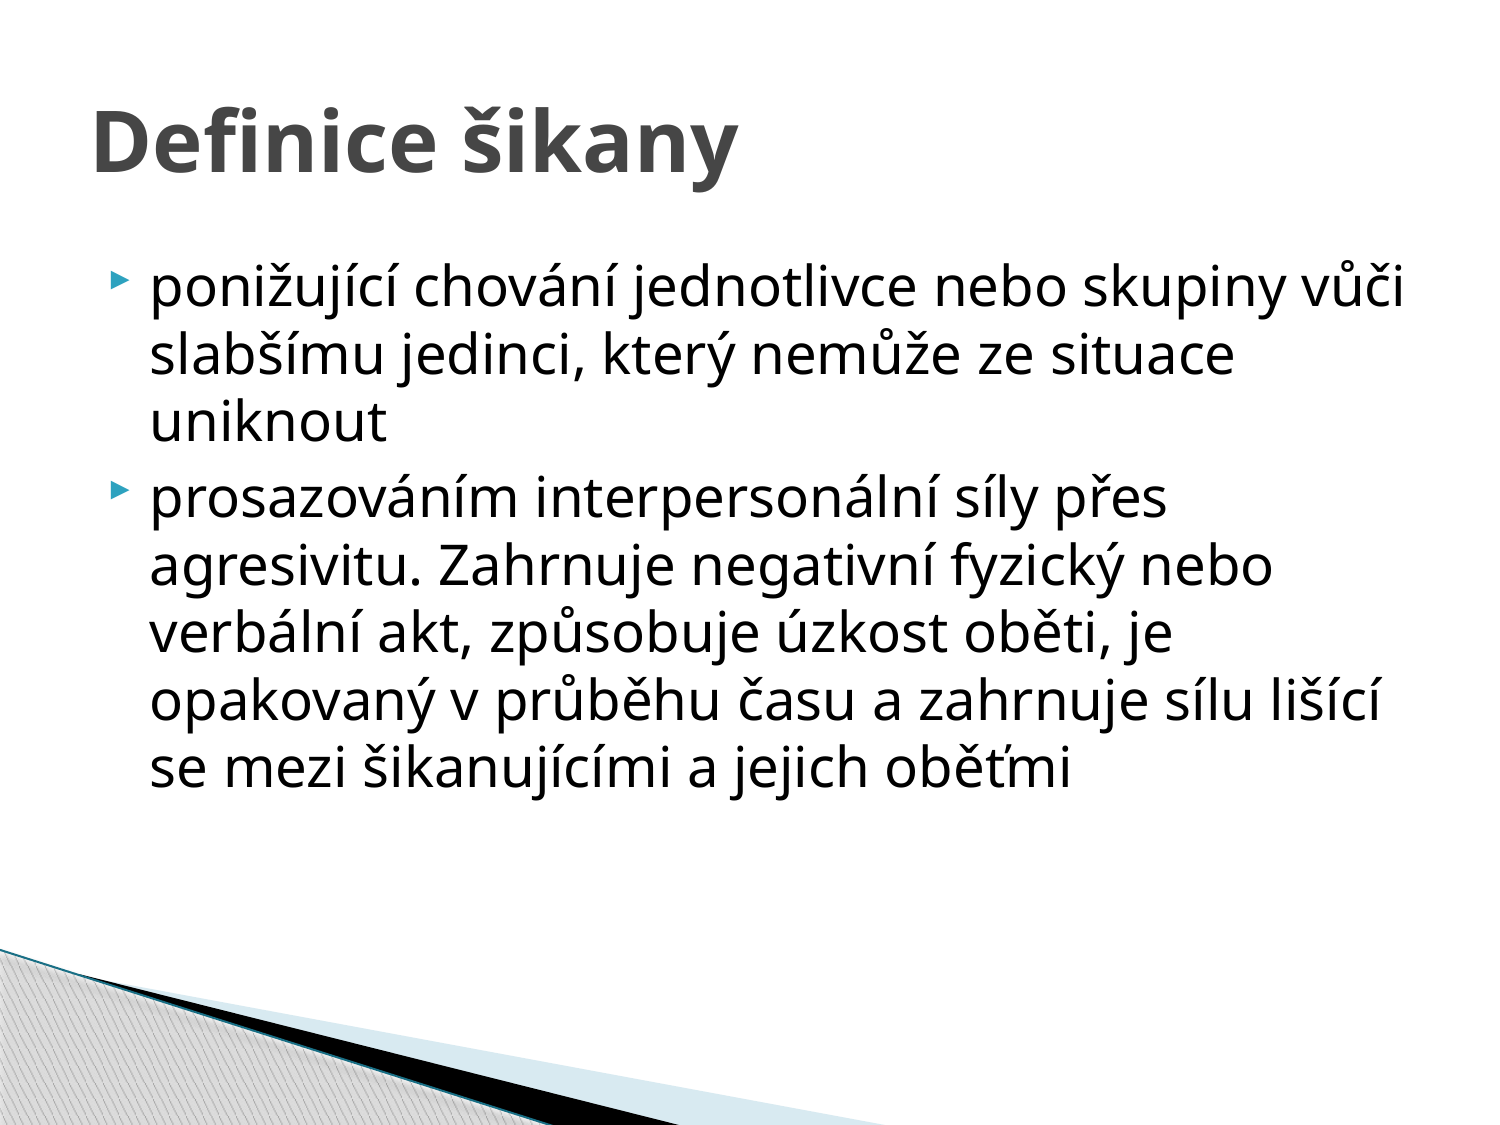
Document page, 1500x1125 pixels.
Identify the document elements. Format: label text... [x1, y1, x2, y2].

list ponižující chování jednotlivce nebo skupiny vůči slabšímu jedinci, který nemůže ze situace uniknout prosazováním interpersonální síly přes agresivitu. Zahrnuje negativní fyzický nebo verbální akt, způsobuje úzkost oběti, je opakovaný v průběhu času a zahrnuje sílu lišící se mezi šikanujícími a jejich oběťmi [75, 243, 1425, 986]
title Definice šikany [75, 45, 1425, 233]
